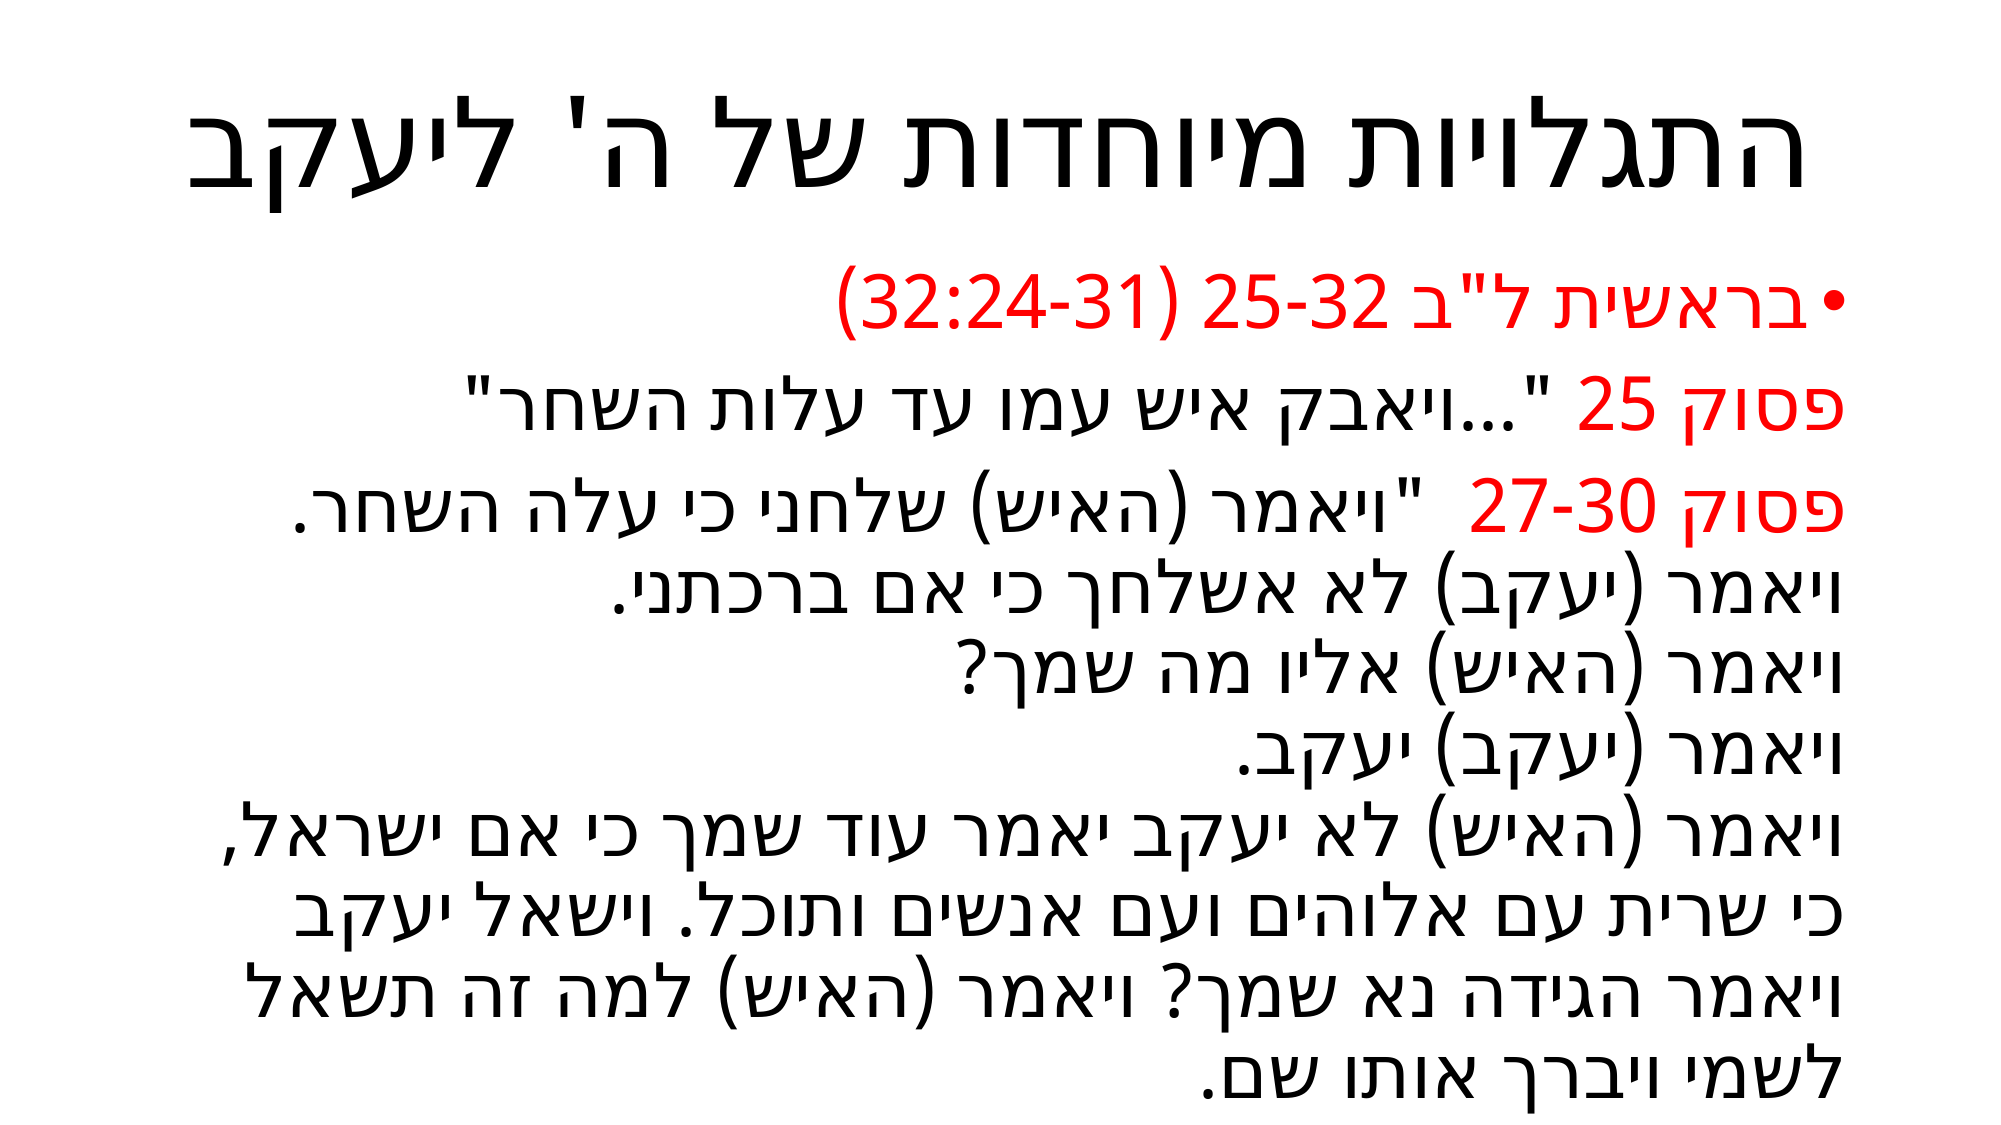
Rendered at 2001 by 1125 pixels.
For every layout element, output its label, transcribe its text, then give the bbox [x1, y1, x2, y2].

title התגלויות מיוחדות של ה' ליעקב [137, 38, 1863, 256]
list בראשית ל"ב 25-32 (32:24-31) פסוק 25 "...ויאבק איש עמו עד עלות השחר" פסוק 27-30 "ויאמר (האיש) שלחני כי עלה השחר. ויאמר (יעקב) לא אשלחך כי אם ברכתני. ויאמר (האיש) אליו מה שמך? ויאמר (יעקב) יעקב. ויאמר (האיש) לא יעקב יאמר עוד שמך כי אם ישראל, כי שרית עם אלוהים ועם אנשים ותוכל. וישאל יעקב ויאמר הגידה נא שמך? ויאמר (האיש) למה זה תשאל לשמי ויברך אותו שם. [137, 256, 1863, 1111]
